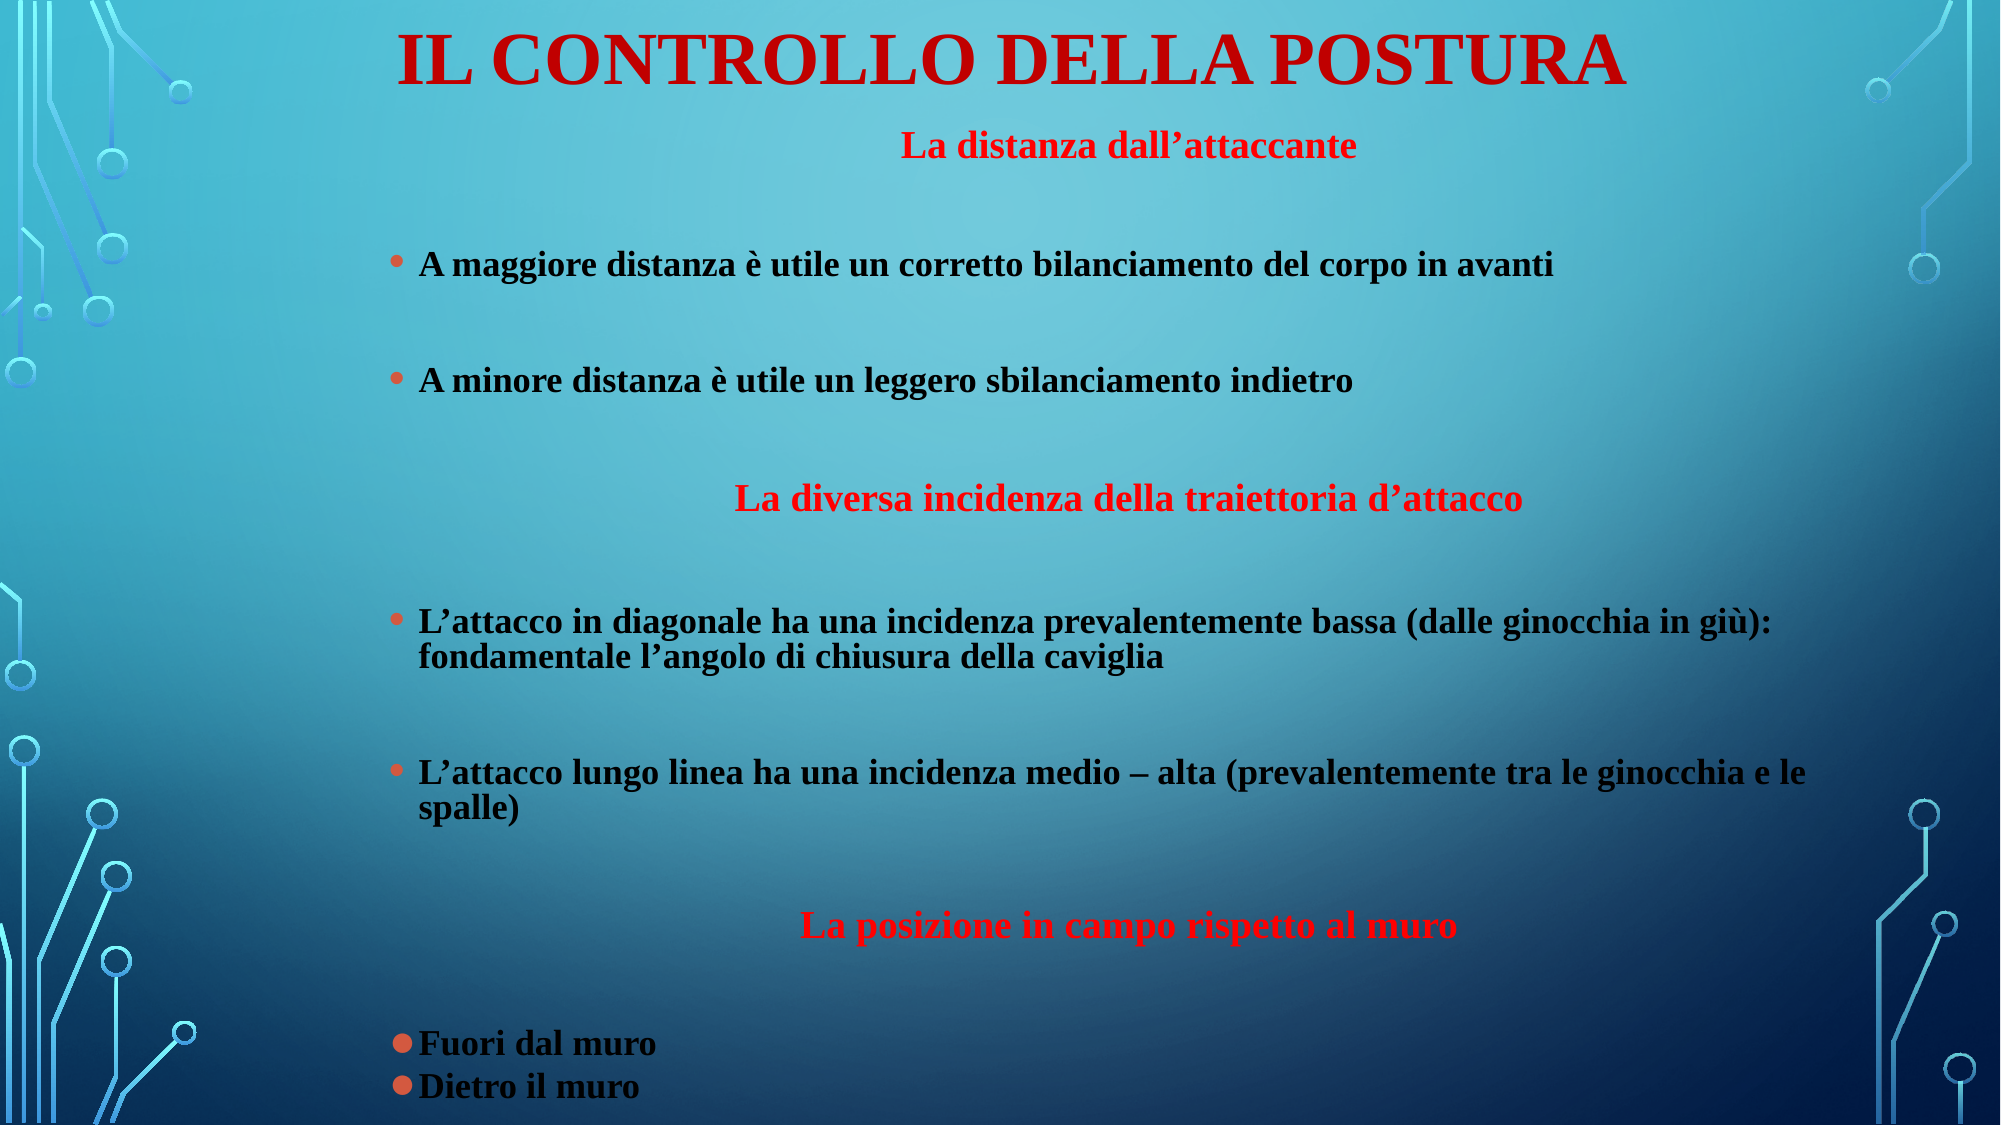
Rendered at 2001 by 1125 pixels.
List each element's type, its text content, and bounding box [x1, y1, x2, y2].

list La distanza dall’attaccante A maggiore distanza è utile un corretto bilanciamento del corpo in avanti A minore distanza è utile un leggero sbilanciamento indietro La diversa incidenza della traiettoria d’attacco L’attacco in diagonale ha una incidenza prevalentemente bassa (dalle ginocchia in giù): fondamentale l’angolo di chiusura della caviglia L’attacco lungo linea ha una incidenza medio – alta (prevalentemente tra le ginocchia e le spalle) La posizione in campo rispetto al muro Fuori dal muro Dietro il muro [314, 120, 1885, 1125]
title Il controllo della postura [338, 0, 1687, 120]
